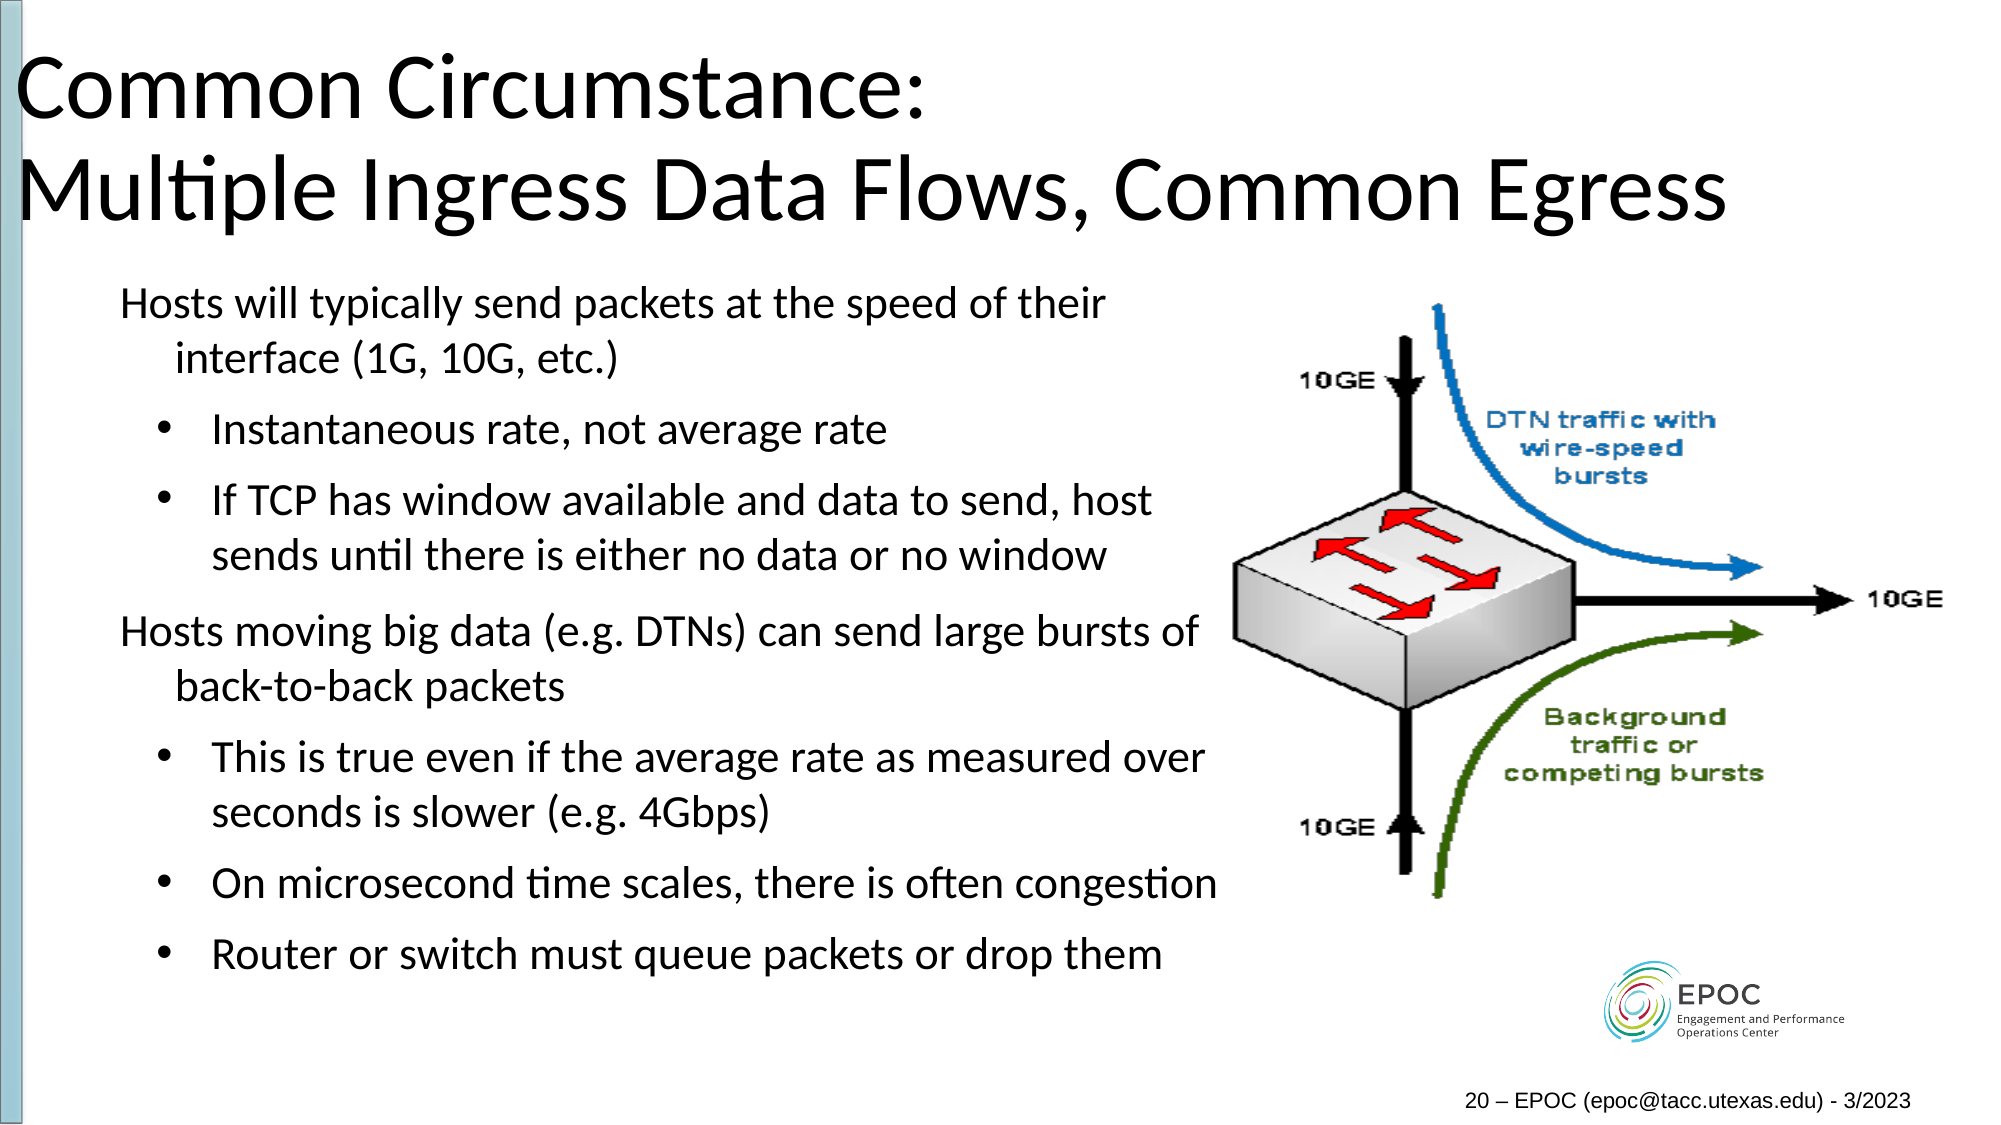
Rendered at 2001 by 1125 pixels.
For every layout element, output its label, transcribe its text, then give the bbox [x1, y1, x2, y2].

title Common Circumstance: Multiple Ingress Data Flows, Common Egress [0, 45, 2000, 233]
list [1084, 96, 2000, 1115]
text_box Hosts will typically send packets at the speed of their interface (1G, 10G, etc.) Instantaneous rate, not average rate If TCP has window available and data to send, host sends until there is either no data or no window Hosts moving big data (e.g. DTNs) can send large bursts of back-to-back packets This is true even if the average rate as measured over seconds is slower (e.g. 4Gbps) On microsecond time scales, there is often congestion Router or switch must queue packets or drop them [99, 262, 1079, 1005]
